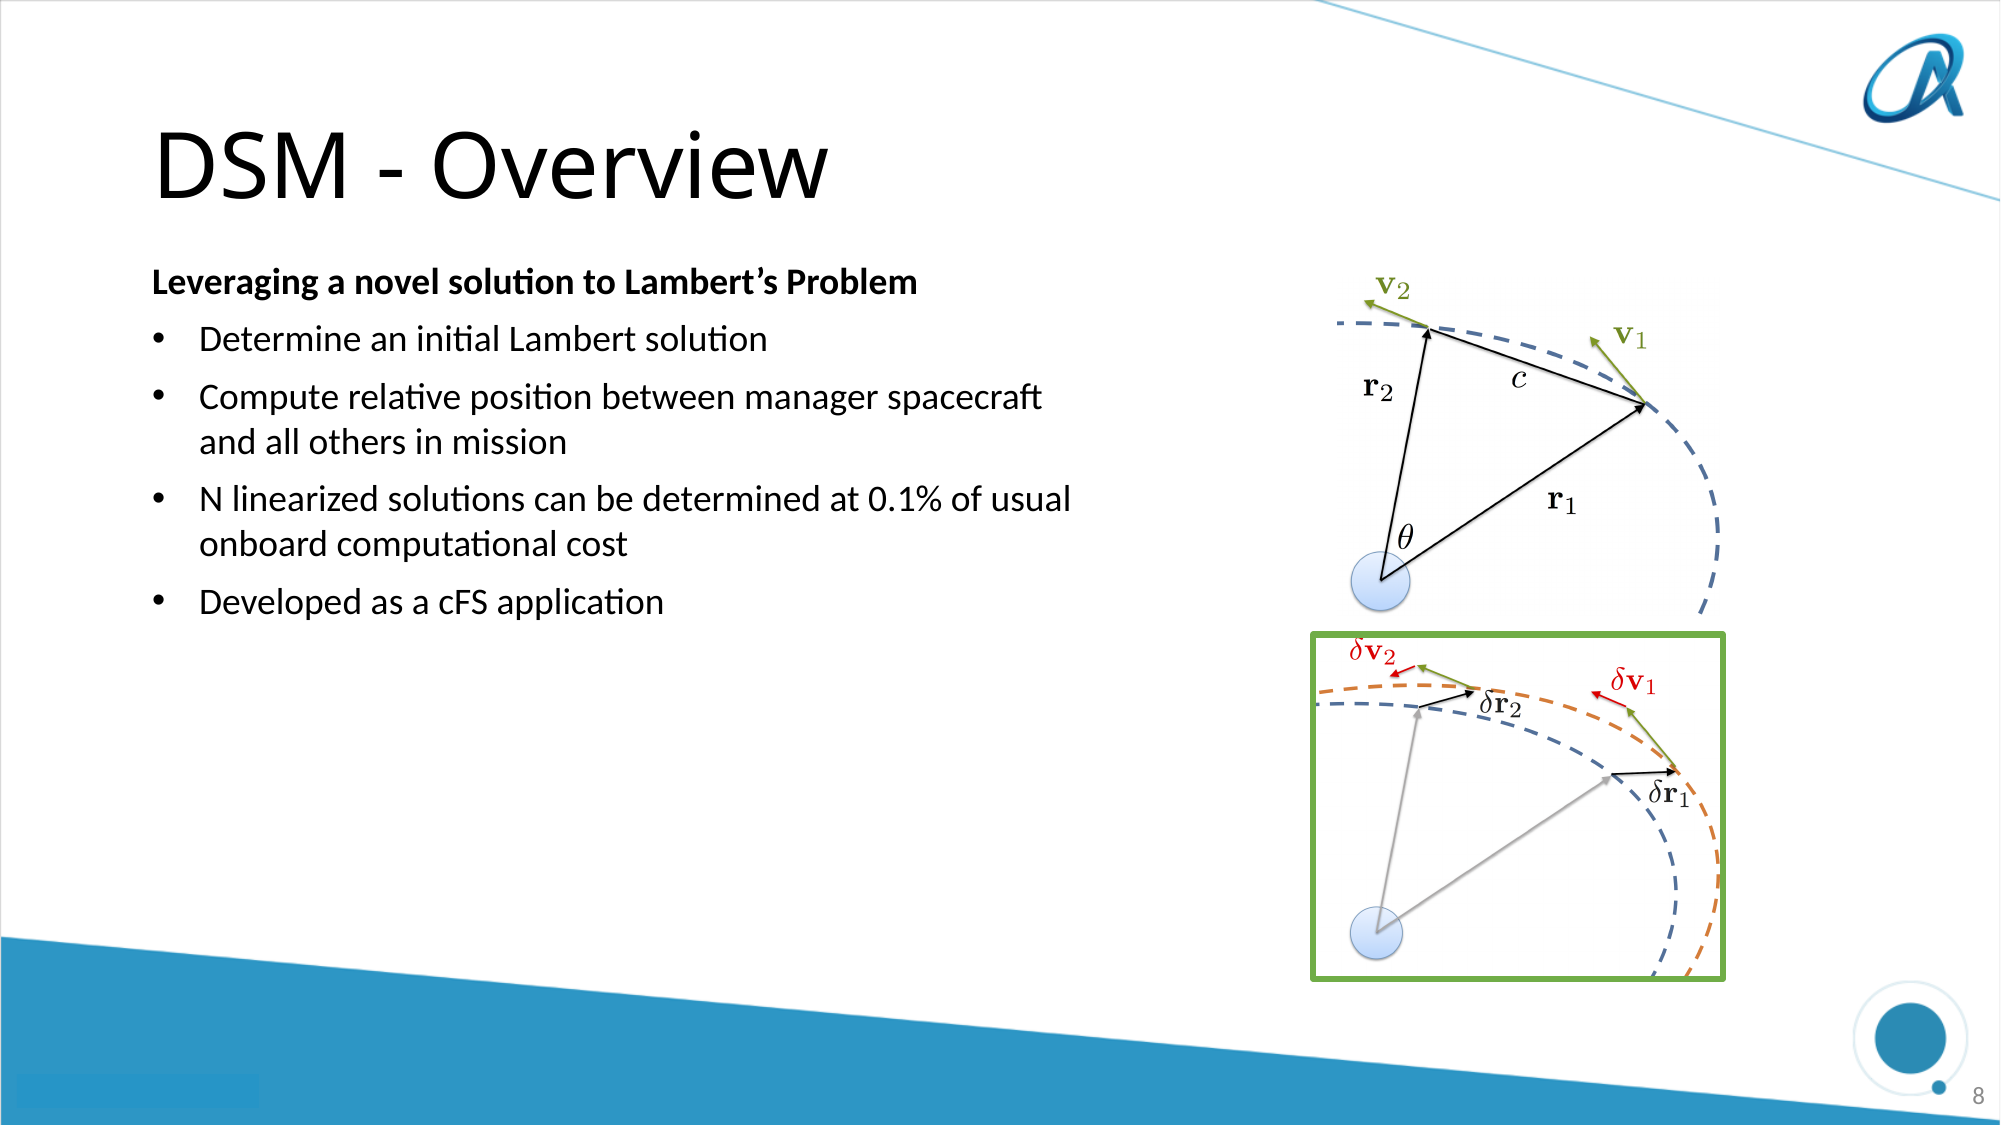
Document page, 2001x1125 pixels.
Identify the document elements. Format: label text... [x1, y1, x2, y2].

text_box Leveraging a novel solution to Lambert’s Problem Determine an initial Lambert solution Compute relative position between manager spacecraft and all others in mission N linearized solutions can be determined at 0.1% of usual onboard computational cost Developed as a cFS application [137, 249, 1100, 720]
picture [0, 0, 2001, 1125]
title DSM - Overview [137, 59, 1863, 278]
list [1337, 277, 1720, 616]
text_box 8 [1549, 1065, 2000, 1125]
